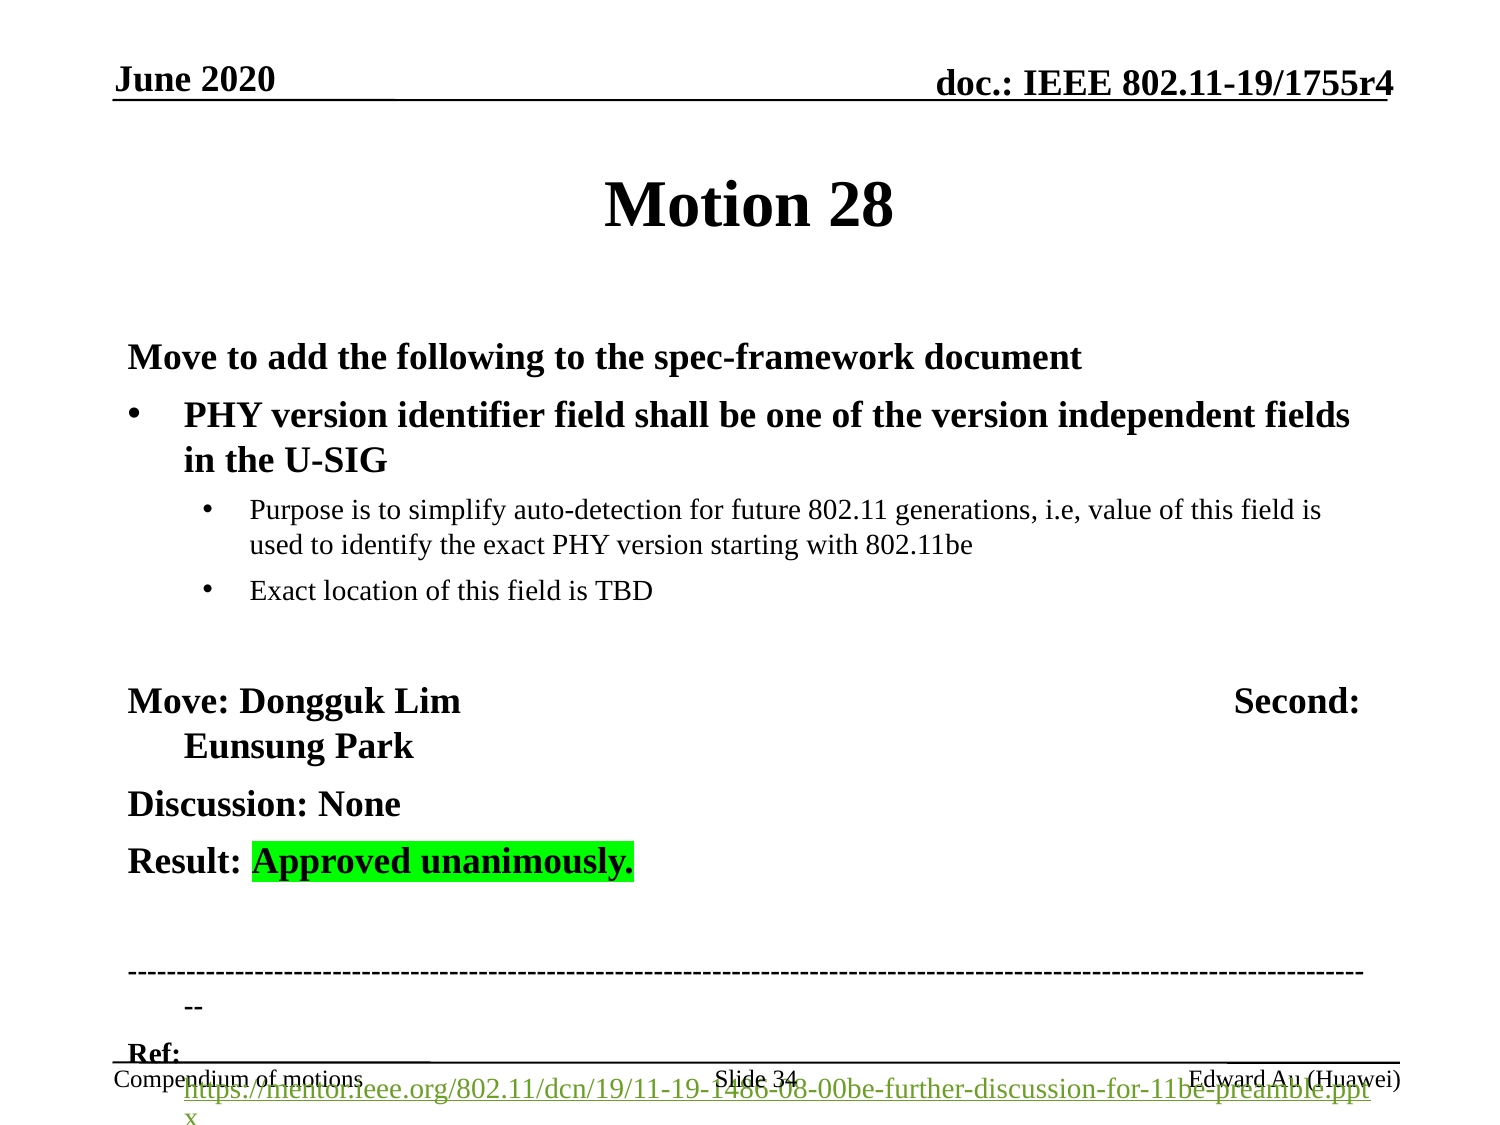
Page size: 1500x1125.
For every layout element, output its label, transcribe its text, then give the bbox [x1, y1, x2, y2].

slide_number Slide 34 [712, 1061, 800, 1123]
list Move to add the following to the spec-framework document PHY version identifier field shall be one of the version independent fields in the U-SIG Purpose is to simplify auto-detection for future 802.11 generations, i.e, value of this field is used to identify the exact PHY version starting with 802.11be Exact location of this field is TBD Move: Dongguk Lim Second: Eunsung Park Discussion: None Result: Approved unanimously. --------------------------------------------------------------------------------------------------------------------------------- Ref: https://mentor.ieee.org/802.11/dcn/19/11-19-1486-08-00be-further-discussion-for-11be-preamble.pptx [112, 324, 1388, 1063]
title Motion 28 [112, 112, 1388, 288]
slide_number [114, 54, 423, 100]
footer Edward Au (Huawei) [878, 1061, 1402, 1093]
